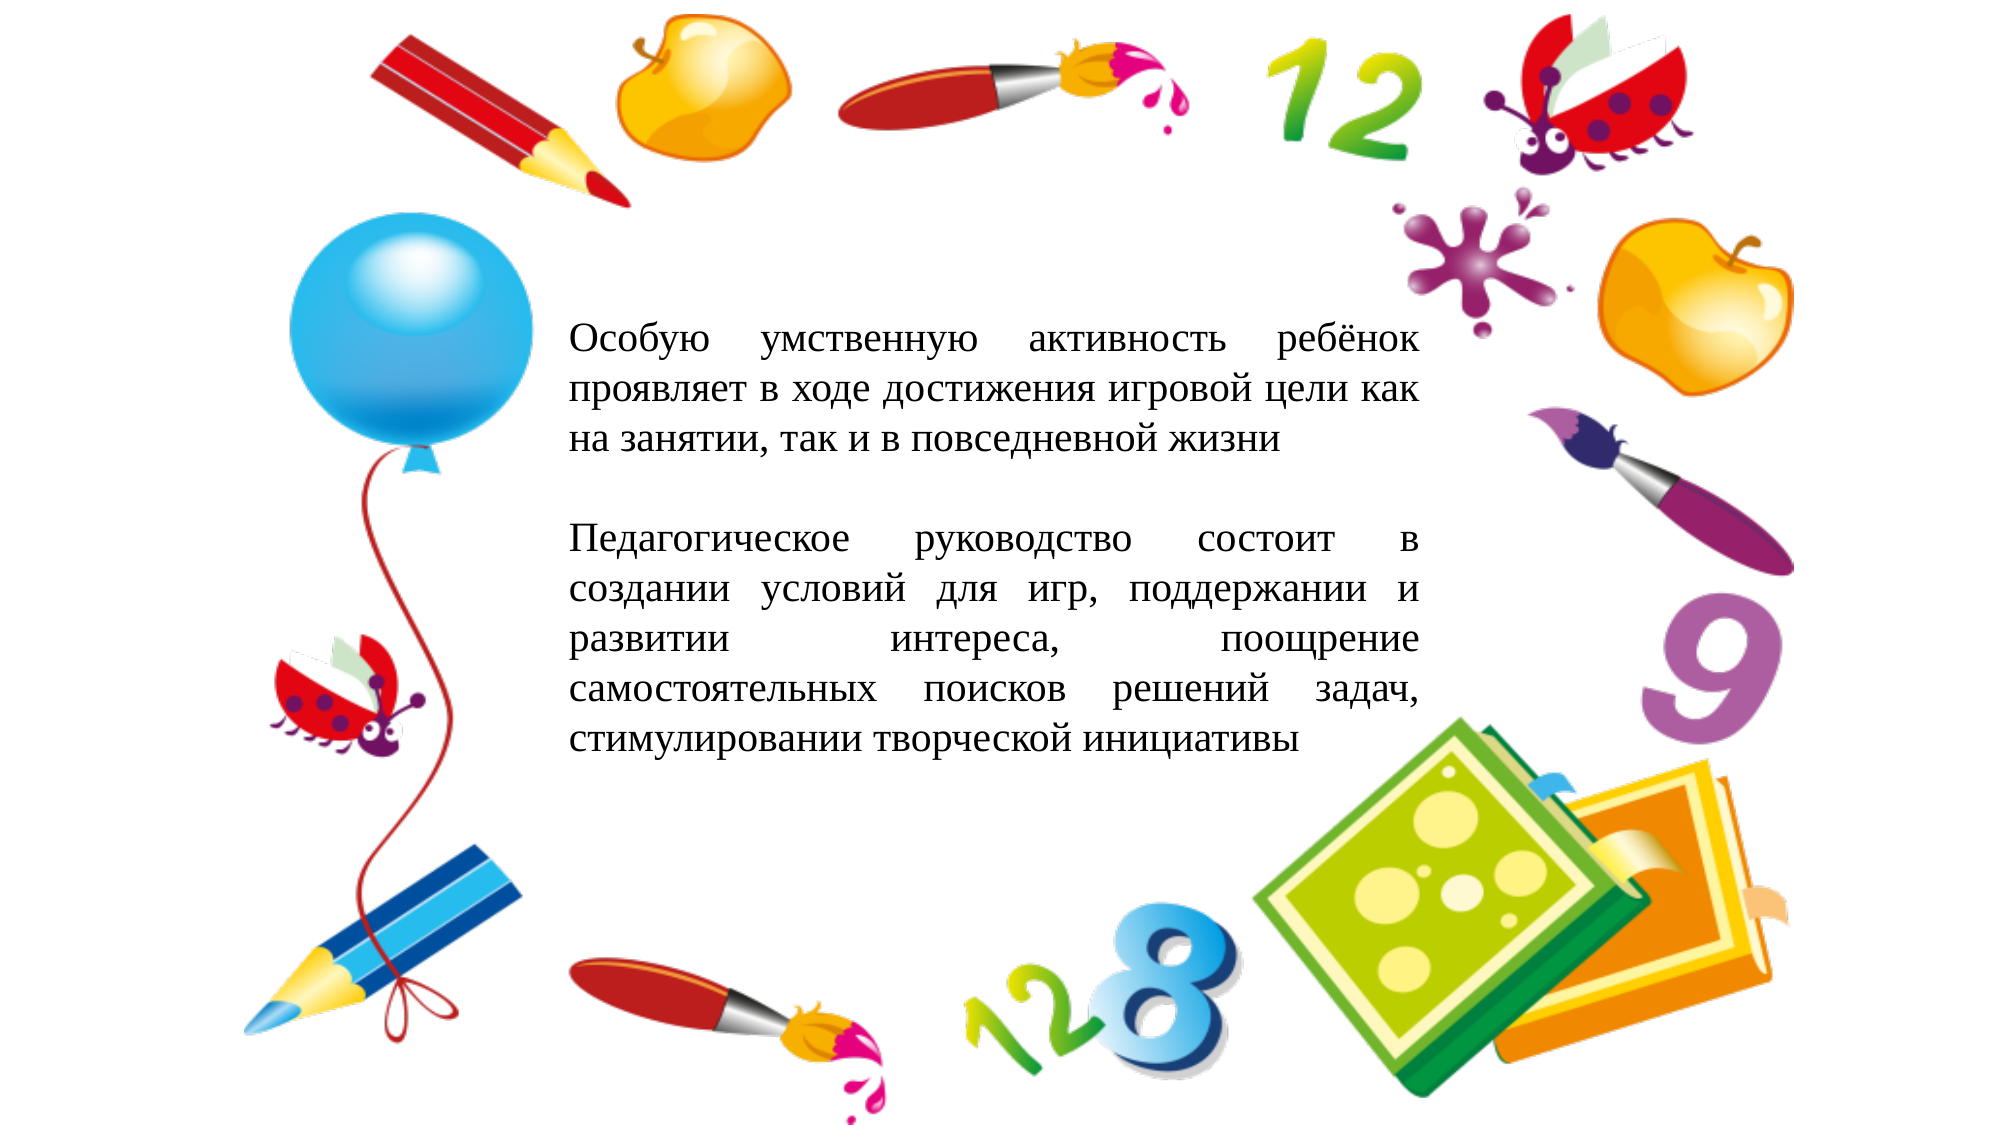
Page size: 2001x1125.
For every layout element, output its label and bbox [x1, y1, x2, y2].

picture [244, 14, 1794, 1125]
